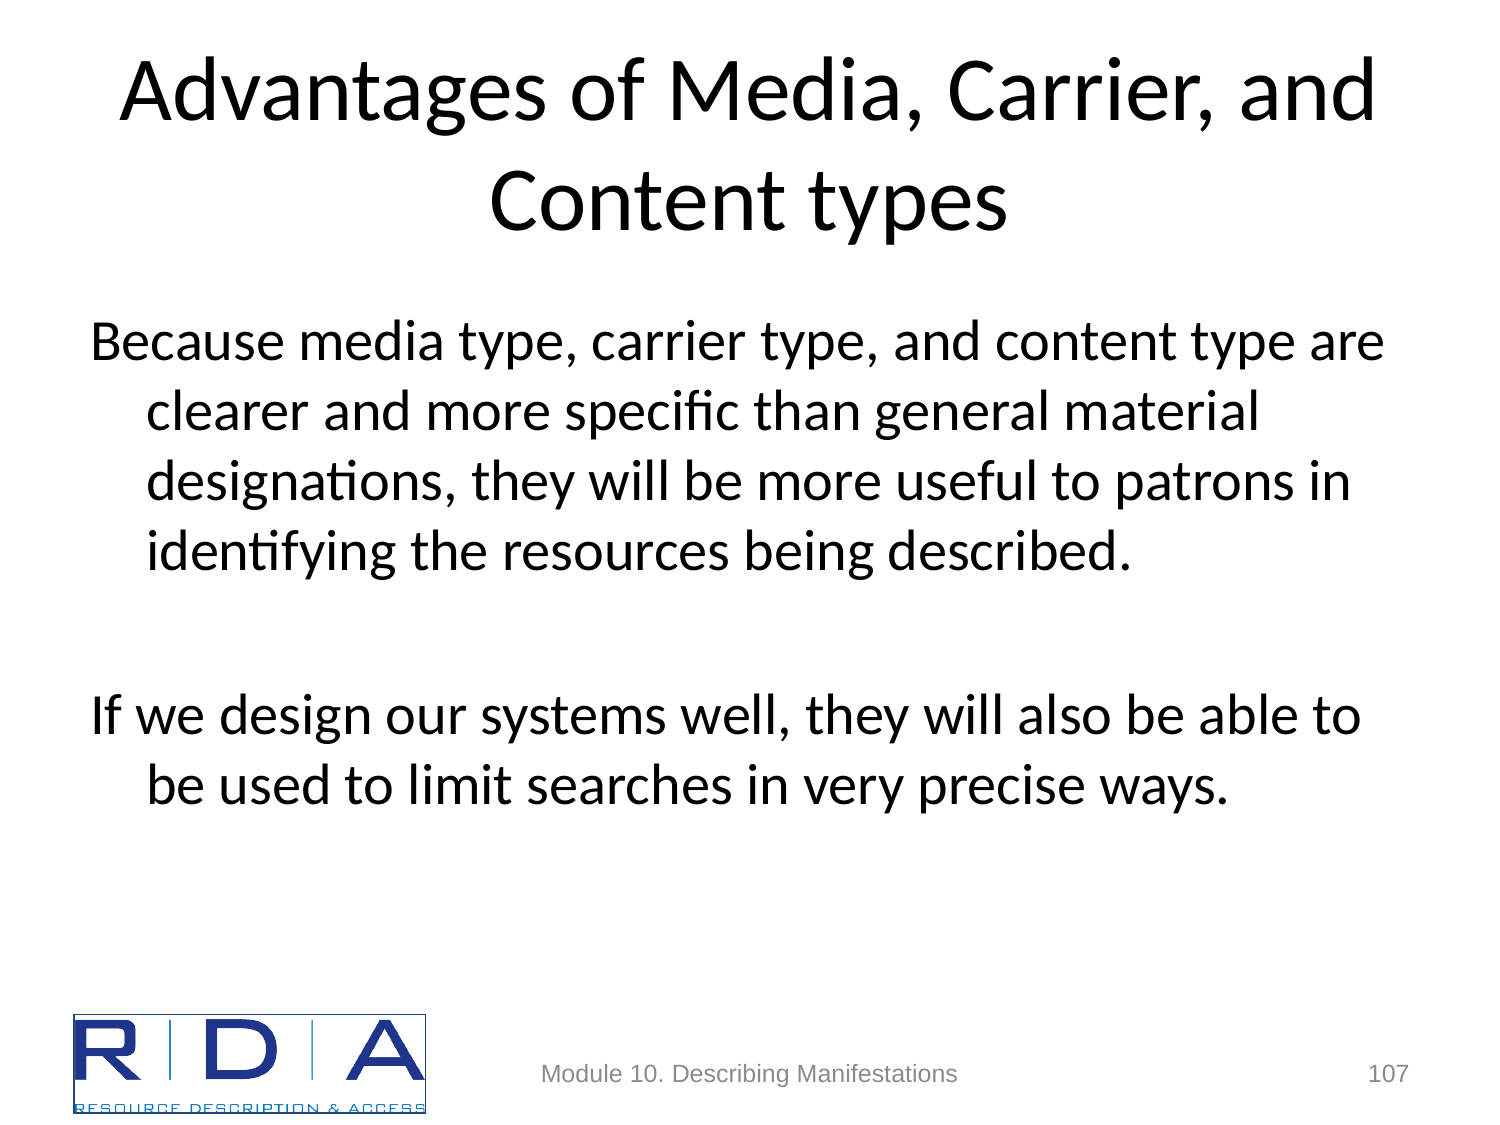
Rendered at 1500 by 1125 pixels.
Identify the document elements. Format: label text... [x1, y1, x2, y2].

title Advantages of Media, Carrier, and Content types [75, 45, 1425, 233]
slide_number 107 [1074, 1042, 1425, 1103]
list Because media type, carrier type, and content type are clearer and more specific than general material designations, they will be more useful to patrons in identifying the resources being described. If we design our systems well, they will also be able to be used to limit searches in very precise ways. [75, 295, 1425, 1038]
picture [75, 1038, 425, 1112]
footer Module 10. Describing Manifestations [512, 1042, 988, 1103]
